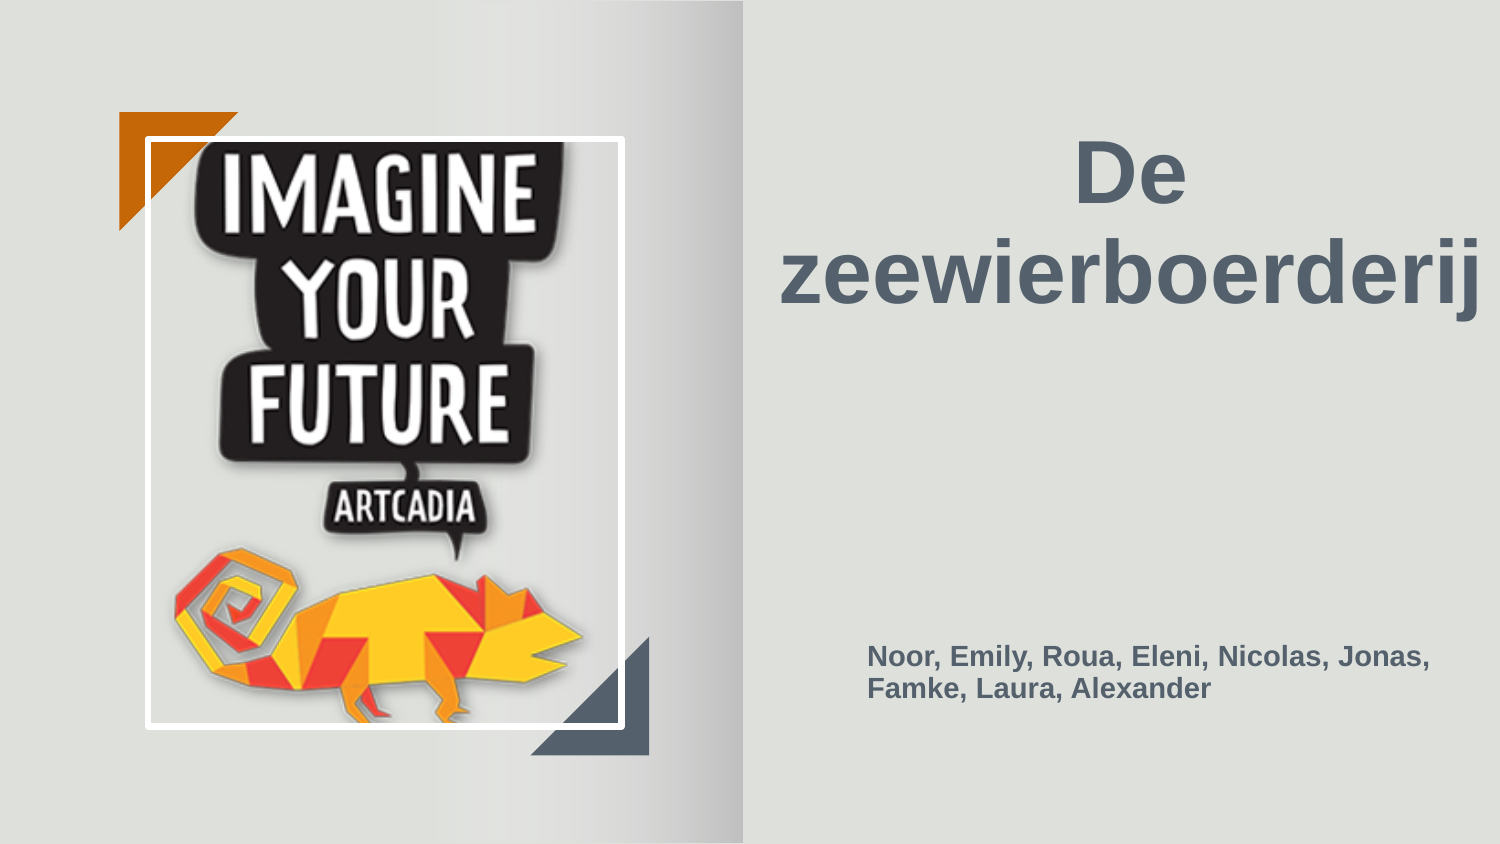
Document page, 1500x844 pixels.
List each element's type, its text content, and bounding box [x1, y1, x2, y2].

subtitle Noor, Emily, Roua, Eleni, Nicolas, Jonas, Famke, Laura, Alexander [852, 624, 1460, 744]
title De zeewierboerderij [762, 107, 1500, 475]
picture [150, 141, 619, 724]
